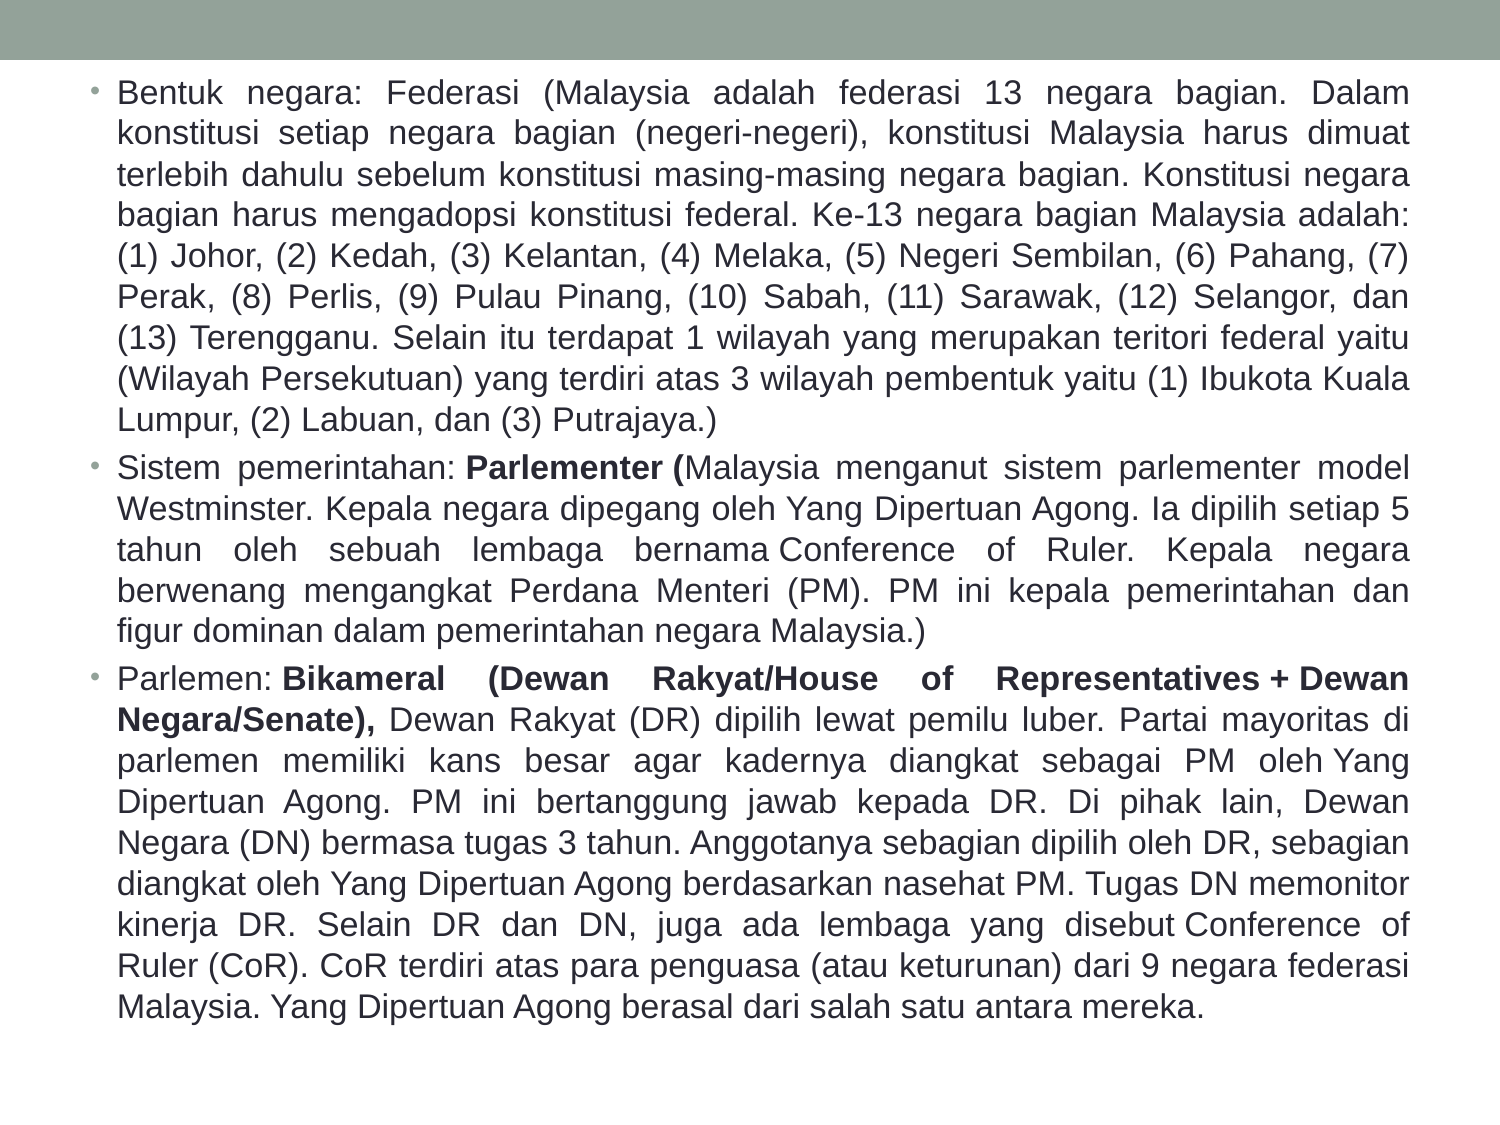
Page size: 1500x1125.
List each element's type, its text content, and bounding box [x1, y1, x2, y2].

list Bentuk negara: Federasi (Malaysia adalah federasi 13 negara bagian. Dalam konstitusi setiap negara bagian (negeri-negeri), konstitusi Malaysia harus dimuat terlebih dahulu sebelum konstitusi masing-masing negara bagian. Konstitusi negara bagian harus mengadopsi konstitusi federal. Ke-13 negara bagian Malaysia adalah: (1) Johor, (2) Kedah, (3) Kelantan, (4) Melaka, (5) Negeri Sembilan, (6) Pahang, (7) Perak, (8) Perlis, (9) Pulau Pinang, (10) Sabah, (11) Sarawak, (12) Selangor, dan (13) Terengganu. Selain itu terdapat 1 wilayah yang merupakan teritori federal yaitu (Wilayah Persekutuan) yang terdiri atas 3 wilayah pembentuk yaitu (1) Ibukota Kuala Lumpur, (2) Labuan, dan (3) Putrajaya.) Sistem pemerintahan: Parlementer (Malaysia menganut sistem parlementer model Westminster. Kepala negara dipegang oleh Yang Dipertuan Agong. Ia dipilih setiap 5 tahun oleh sebuah lembaga bernama Conference of Ruler. Kepala negara berwenang mengangkat Perdana Menteri (PM). PM ini kepala pemerintahan dan figur dominan dalam pemerintahan negara Malaysia.) Parlemen: Bikameral (Dewan Rakyat/House of Representatives + Dewan Negara/Senate), Dewan Rakyat (DR) dipilih lewat pemilu luber. Partai mayoritas di parlemen memiliki kans besar agar kadernya diangkat sebagai PM oleh Yang Dipertuan Agong. PM ini bertanggung jawab kepada DR. Di pihak lain, Dewan Negara (DN) bermasa tugas 3 tahun. Anggotanya sebagian dipilih oleh DR, sebagian diangkat oleh Yang Dipertuan Agong berdasarkan nasehat PM. Tugas DN memonitor kinerja DR. Selain DR dan DN, juga ada lembaga yang disebut Conference of Ruler (CoR). CoR terdiri atas para penguasa (atau keturunan) dari 9 negara federasi Malaysia. Yang Dipertuan Agong berasal dari salah satu antara mereka. [75, 62, 1425, 1063]
